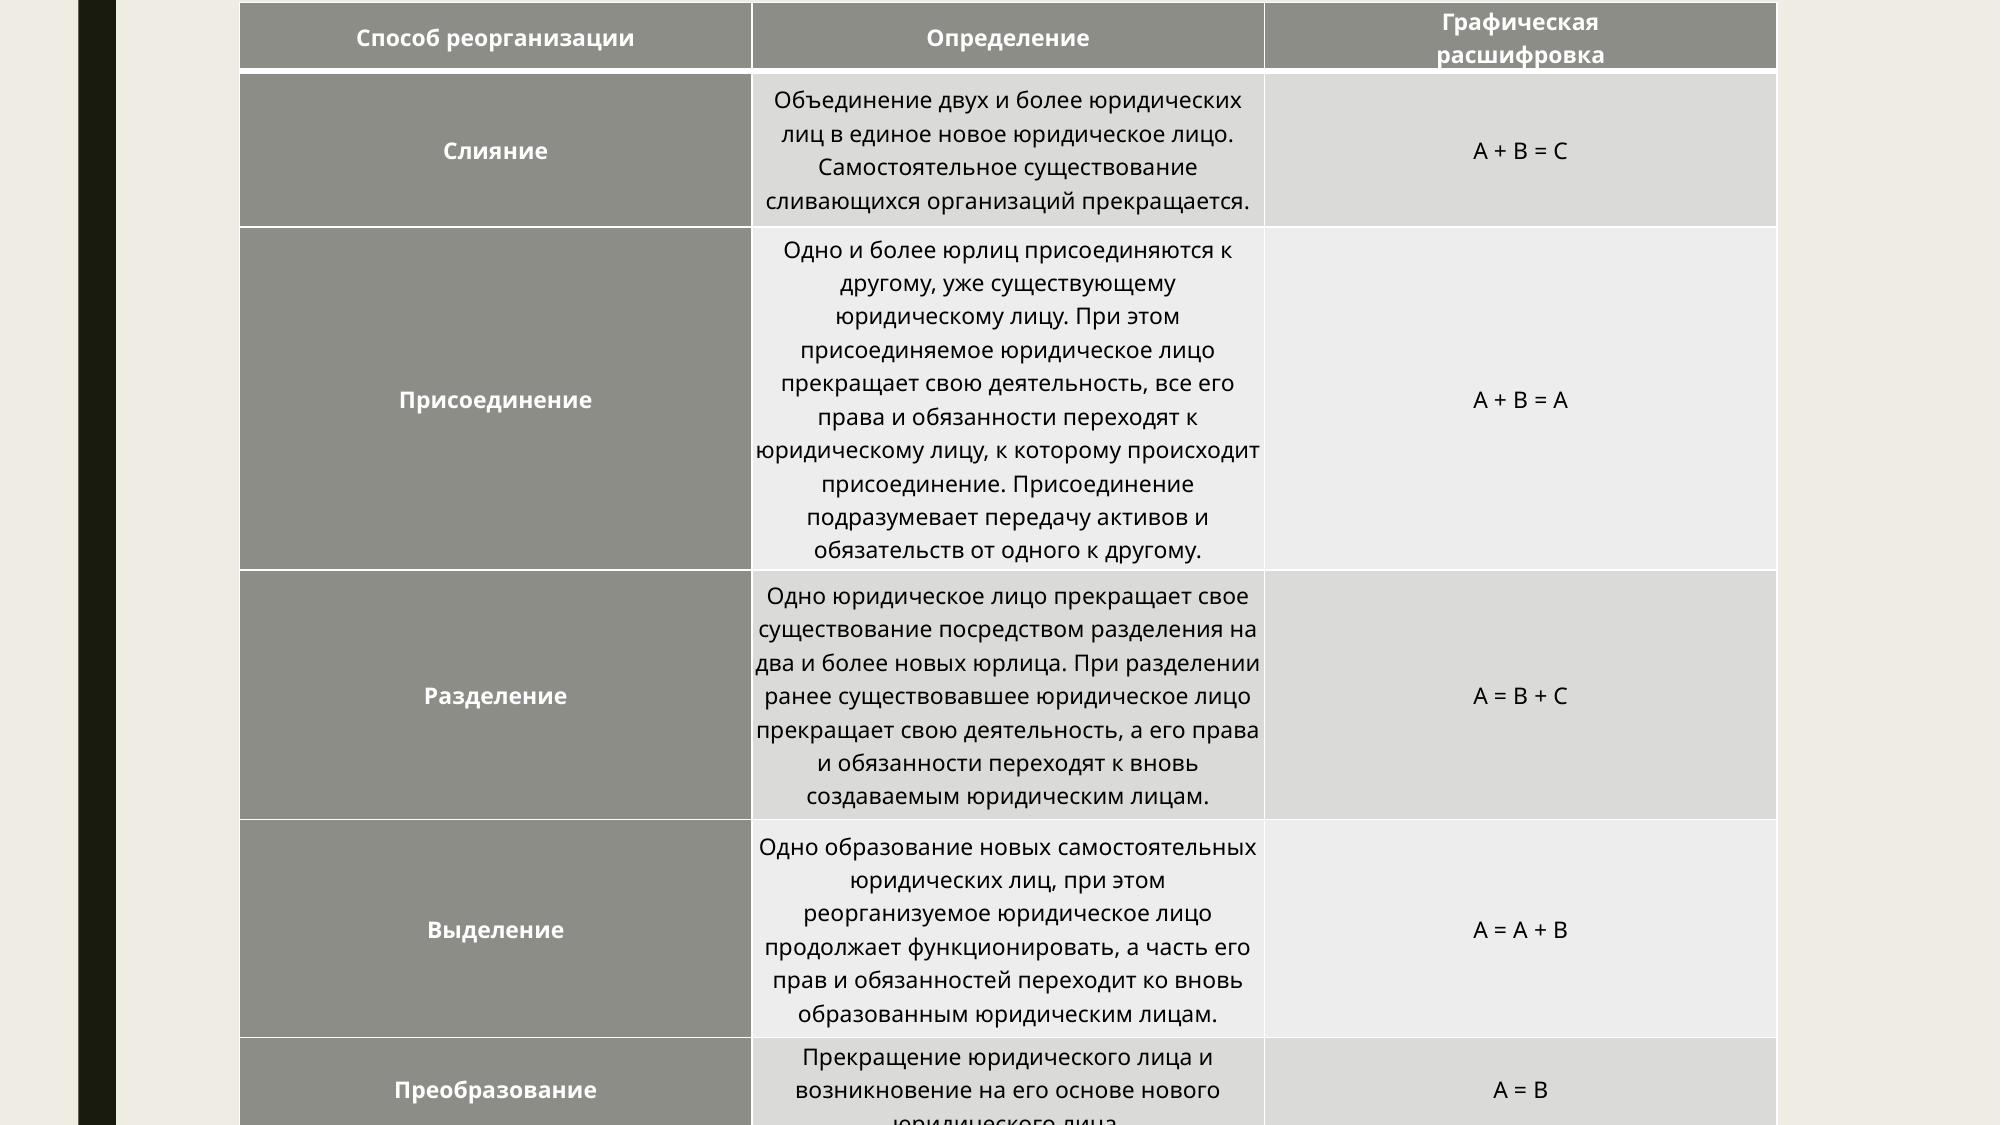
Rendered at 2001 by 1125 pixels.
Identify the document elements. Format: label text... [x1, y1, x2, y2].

table_cell А + В = С [1265, 74, 1776, 226]
table_cell Одно образование новых самостоятельных юридических лиц, при этом реорганизуемое юридическое лицо продолжает функционировать, а часть его прав и обязанностей переходит ко вновь образованным юридическим лицам. [753, 820, 1264, 1037]
table_cell Одно юридическое лицо прекращает свое существование посредством разделения на два и более новых юрлица. При разделении ранее существовавшее юридическое лицо прекращает свою деятельность, а его права и обязанности переходят к вновь создаваемым юридическим лицам. [753, 571, 1264, 819]
table_cell Прекращение юридического лица и возникновение на его основе нового юридического лица. [753, 1038, 1264, 1125]
table_header Способ реорганизации [240, 3, 751, 68]
table_cell А = А + В [1265, 820, 1776, 1037]
table_cell Объединение двух и более юридических лиц в единое новое юридическое лицо. Самостоятельное существование сливающихся организаций прекращается. [753, 74, 1264, 226]
table_cell А = В [1265, 1038, 1776, 1125]
table_cell Преобразование [240, 1038, 751, 1125]
table_header Определение [753, 3, 1264, 68]
table_cell Присоединение [240, 228, 751, 569]
table_header Графическая расшифровка [1265, 3, 1776, 68]
table_cell Разделение [240, 571, 751, 819]
table_cell А + В = А [1265, 228, 1776, 569]
table_cell Выделение [240, 820, 751, 1037]
table_cell А = В + С [1265, 571, 1776, 819]
table_cell Одно и более юрлиц присоединяются к другому, уже существующему юридическому лицу. При этом присоединяемое юридическое лицо прекращает свою деятельность, все его права и обязанности переходят к юридическому лицу, к которому происходит присоединение. Присоединение подразумевает передачу активов и обязательств от одного к другому. [753, 228, 1264, 569]
table_cell Слияние [240, 74, 751, 226]
